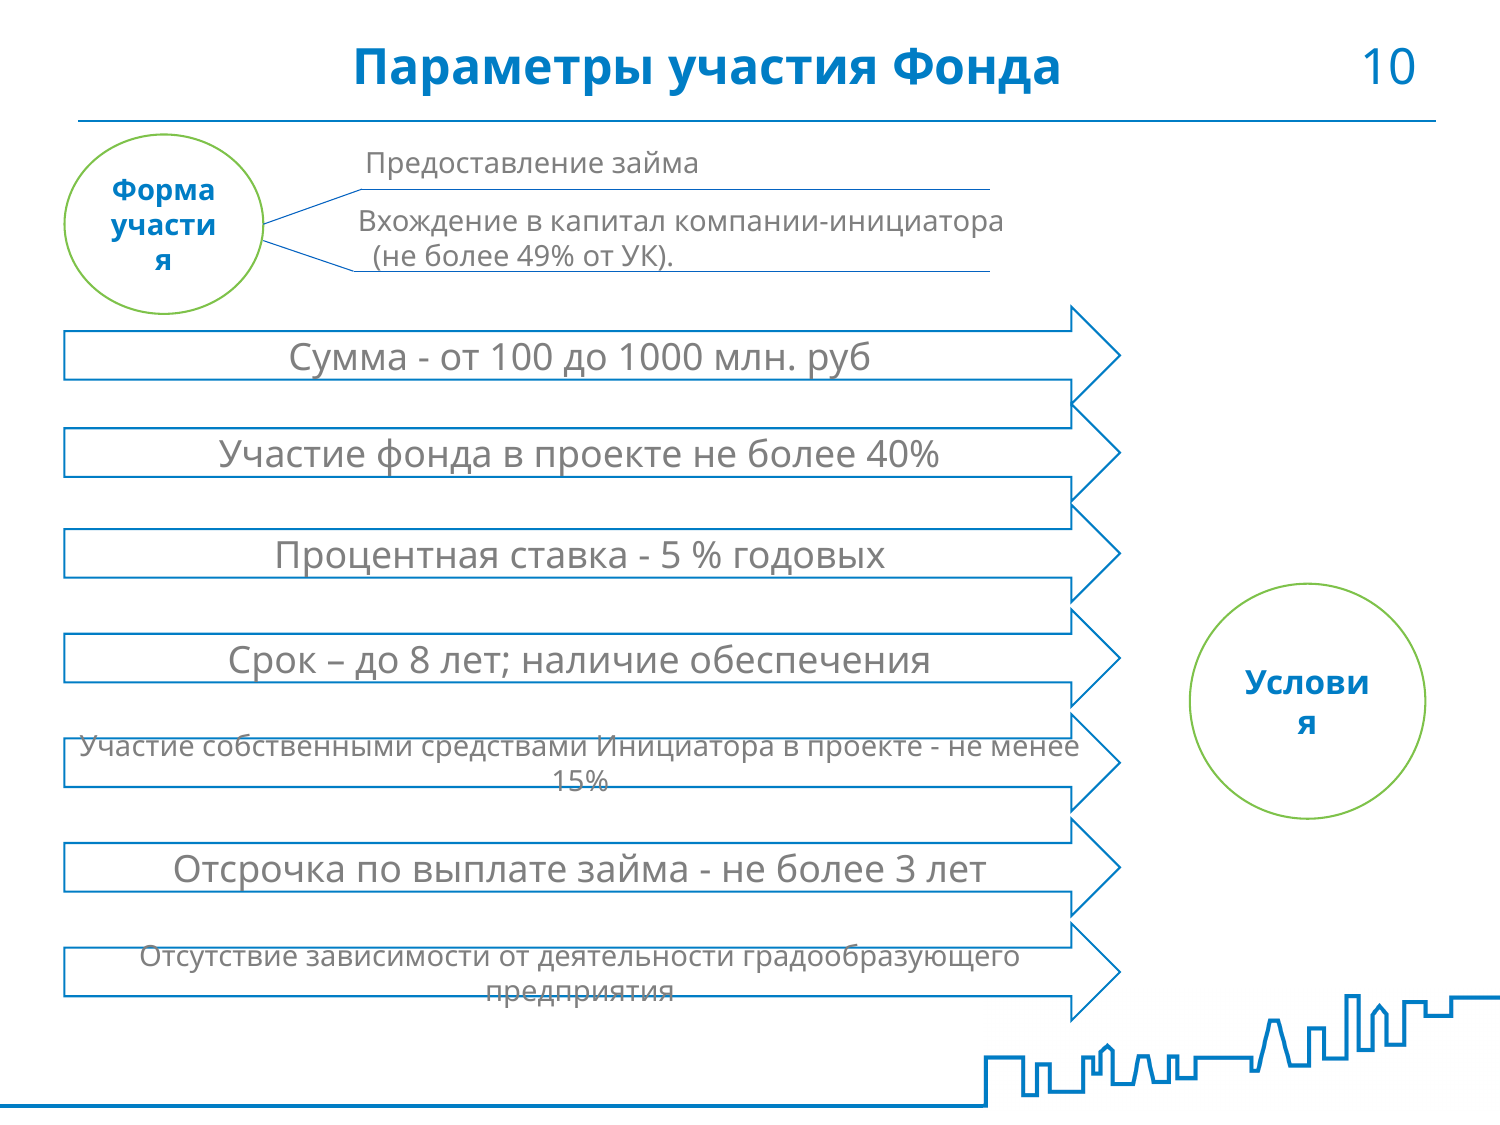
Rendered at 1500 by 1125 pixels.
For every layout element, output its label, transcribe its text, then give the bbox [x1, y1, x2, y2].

text_box Процентная ставка - 5 % годовых [63, 503, 1122, 605]
text_box Отсрочка по выплате займа - не более 3 лет [63, 816, 1122, 919]
text_box Сумма - от 100 до 1000 млн. руб [63, 304, 1122, 404]
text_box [64, 134, 999, 314]
text_box Срок – до 8 лет; наличие обеспечения [63, 606, 1122, 710]
picture [983, 988, 1500, 1111]
text_box Отсутствие зависимости от деятельности градообразующего предприятия [63, 920, 1122, 1024]
text_box Участие собственными средствами Инициатора в проекте - не менее 15% [63, 711, 1122, 814]
text_box Условия [1188, 582, 1427, 820]
text_box Участие фонда в проекте не более 40% [63, 401, 1122, 504]
list 10 [1340, 23, 1437, 113]
title Параметры участия Фонда [77, 23, 1338, 113]
